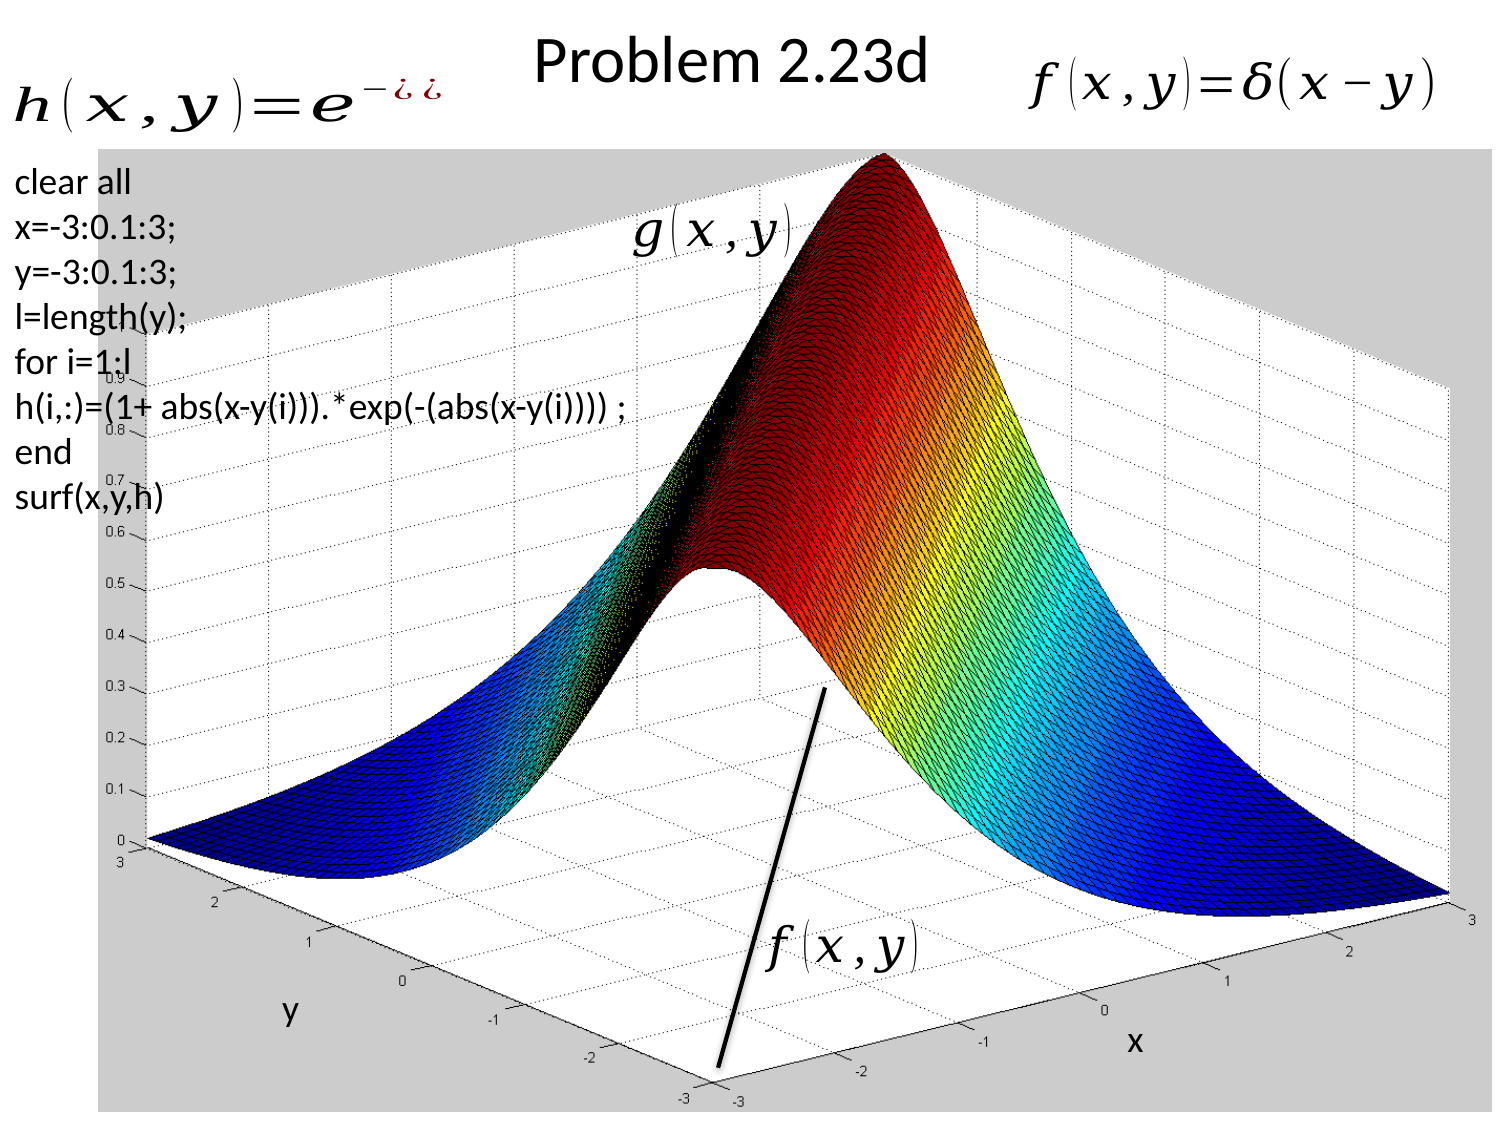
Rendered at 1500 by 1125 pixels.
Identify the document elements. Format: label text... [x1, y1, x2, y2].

picture [98, 149, 1492, 1113]
text_box clear all x=-3:0.1:3; y=-3:0.1:3; l=length(y); for i=1:l h(i,:)=(1+ abs(x-y(i))).*exp(-(abs(x-y(i)))) ; end surf(x,y,h) [0, 149, 98, 525]
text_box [717, 687, 826, 1068]
text_box Problem 2.23d [519, 8, 1072, 104]
